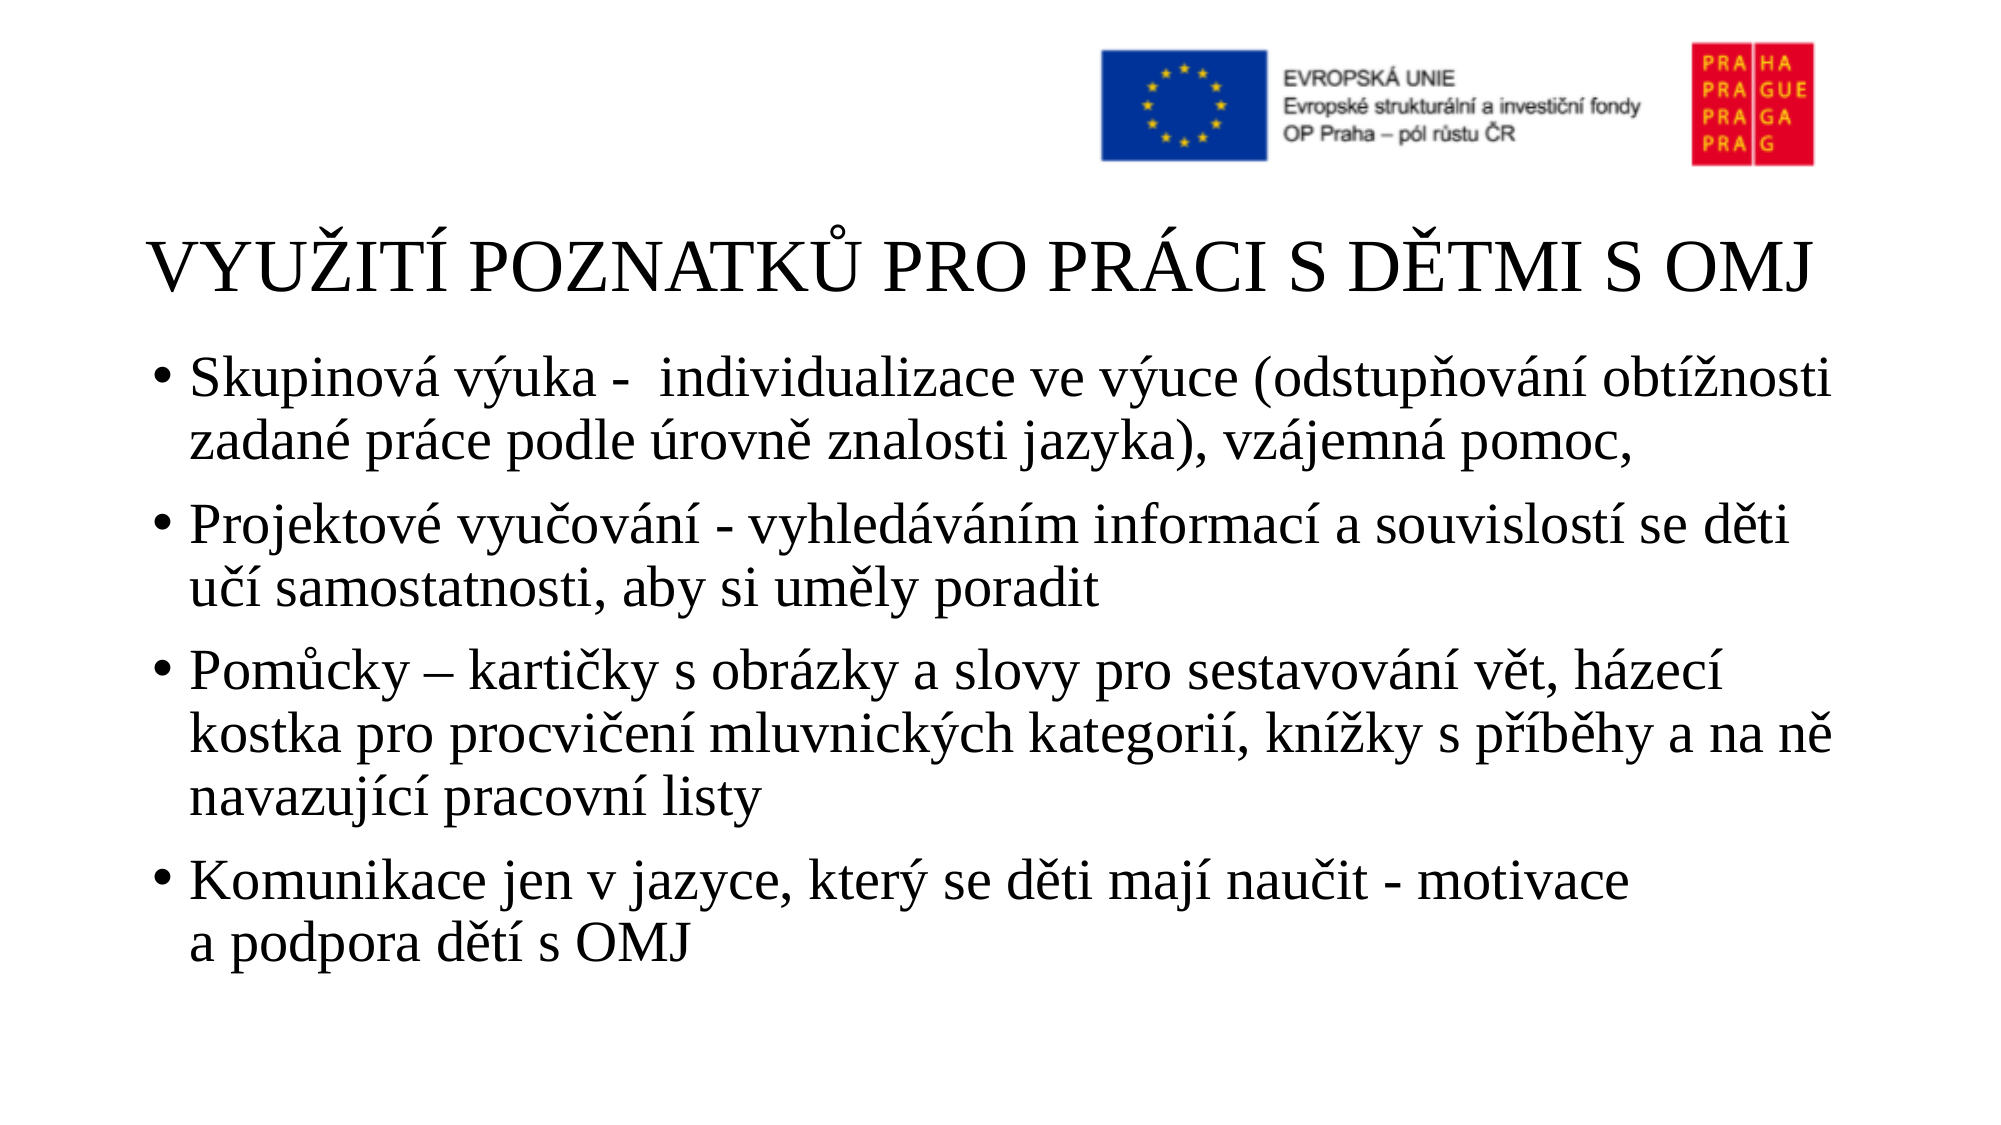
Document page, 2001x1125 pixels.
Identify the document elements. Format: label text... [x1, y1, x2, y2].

picture [1089, 31, 1864, 182]
list Skupinová výuka - individualizace ve výuce (odstupňování obtížnosti zadané práce podle úrovně znalosti jazyka), vzájemná pomoc, Projektové vyučování - vyhledáváním informací a souvislostí se děti učí samostatnosti, aby si uměly poradit Pomůcky – kartičky s obrázky a slovy pro sestavování vět, házecí kostka pro procvičení mluvnických kategorií, knížky s příběhy a na ně navazující pracovní listy Komunikace jen v jazyce, který se děti mají naučit - motivace a podpora dětí s OMJ [137, 338, 1863, 1053]
title VYUŽITÍ POZNATKŮ PRO PRÁCI S DĚTMI S OMJ [130, 158, 1856, 376]
